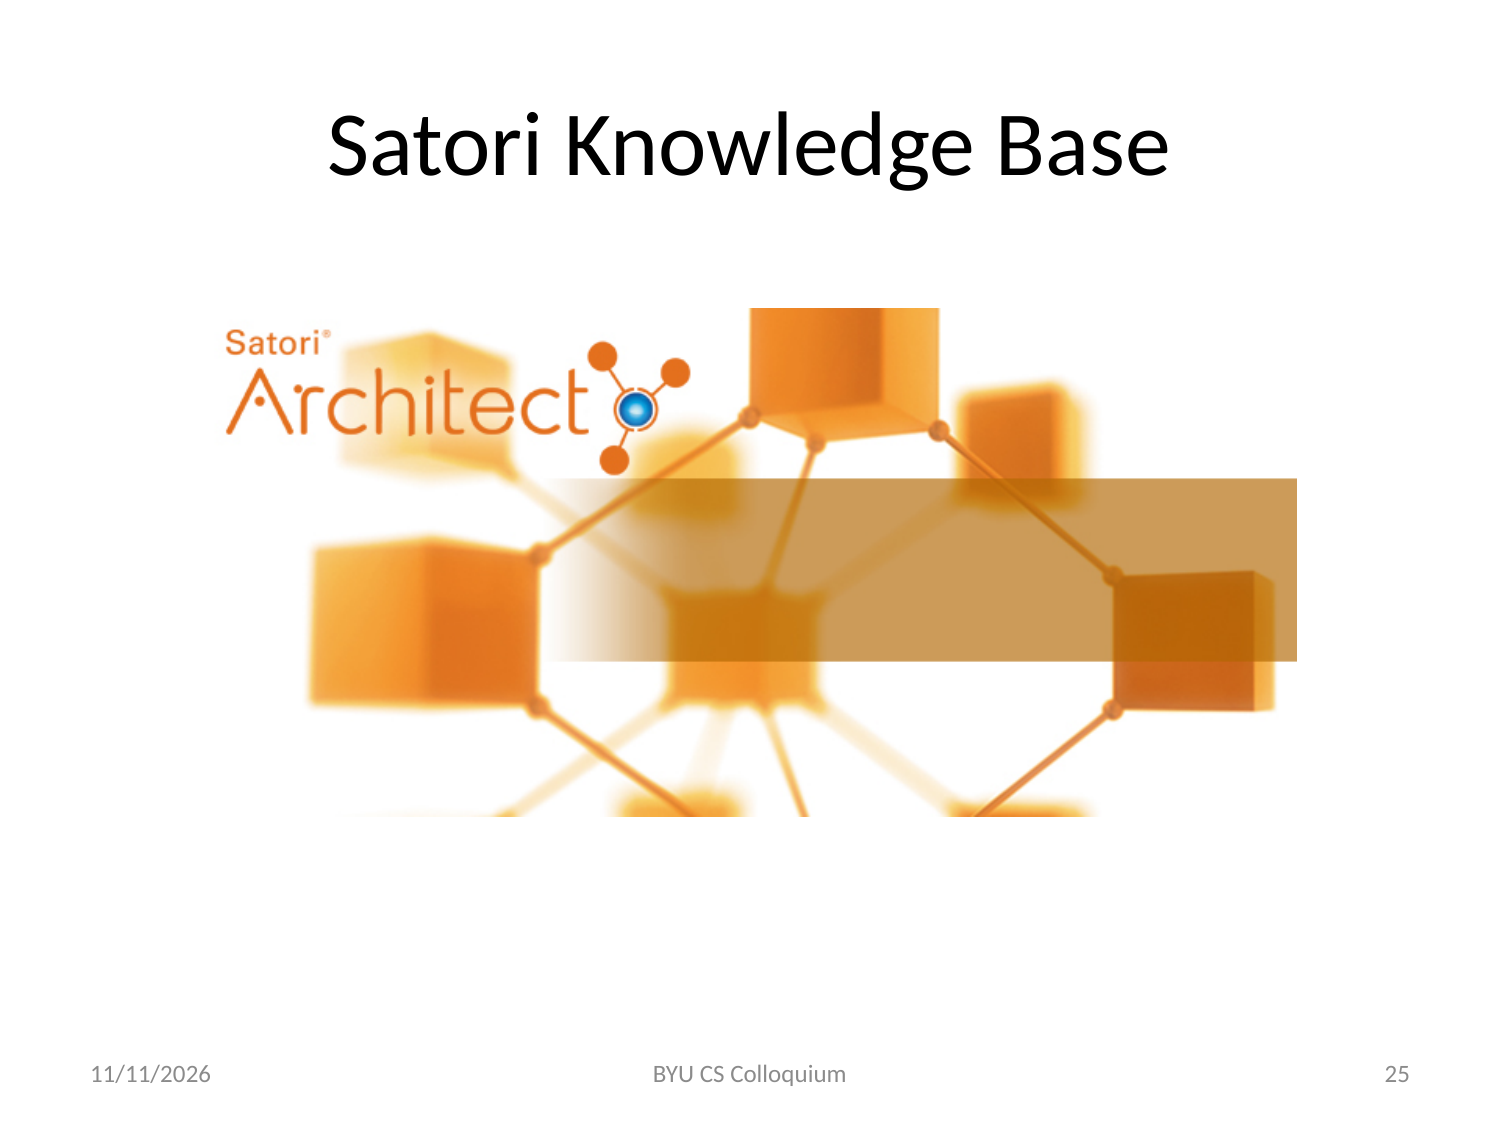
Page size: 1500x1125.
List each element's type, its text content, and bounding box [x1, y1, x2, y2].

footer BYU CS Colloquium [512, 1042, 988, 1103]
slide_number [75, 1042, 425, 1103]
slide_number 25 [1074, 1042, 1425, 1103]
title Satori Knowledge Base [75, 45, 1425, 233]
picture [202, 308, 1298, 817]
